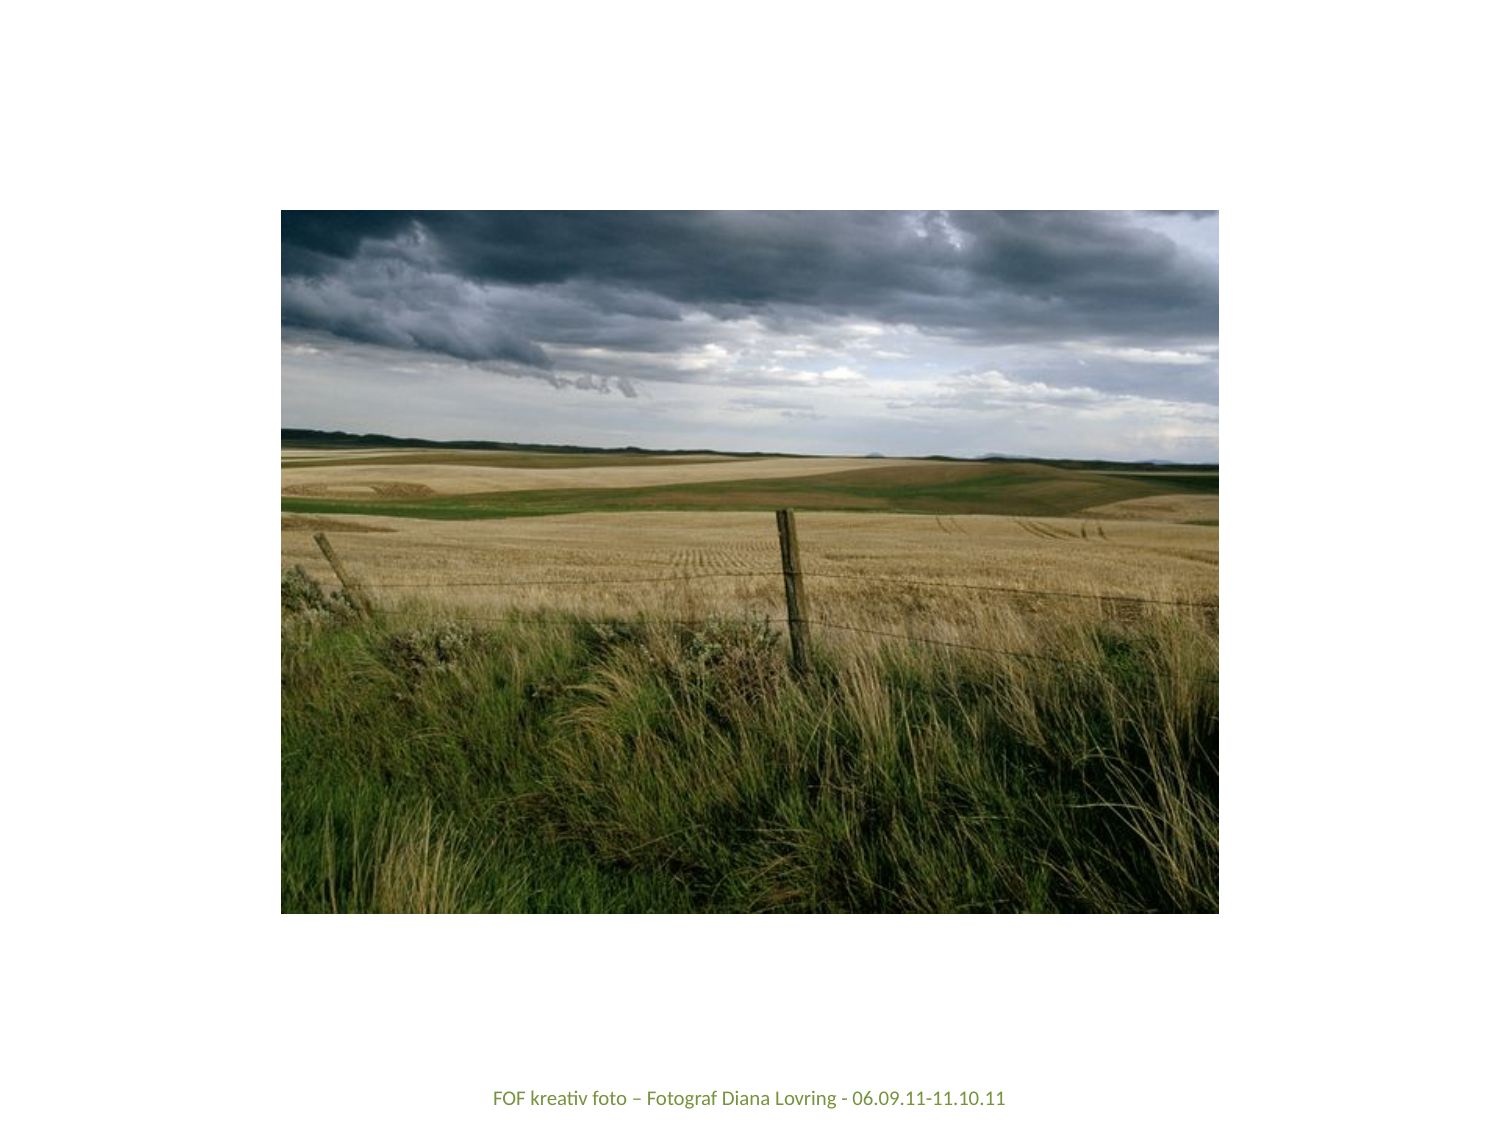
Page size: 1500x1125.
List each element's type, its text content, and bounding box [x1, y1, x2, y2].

picture [281, 210, 1219, 915]
text_box FOF kreativ foto – Fotograf Diana Lovring - 06.09.11-11.10.11 [112, 1077, 1388, 1125]
